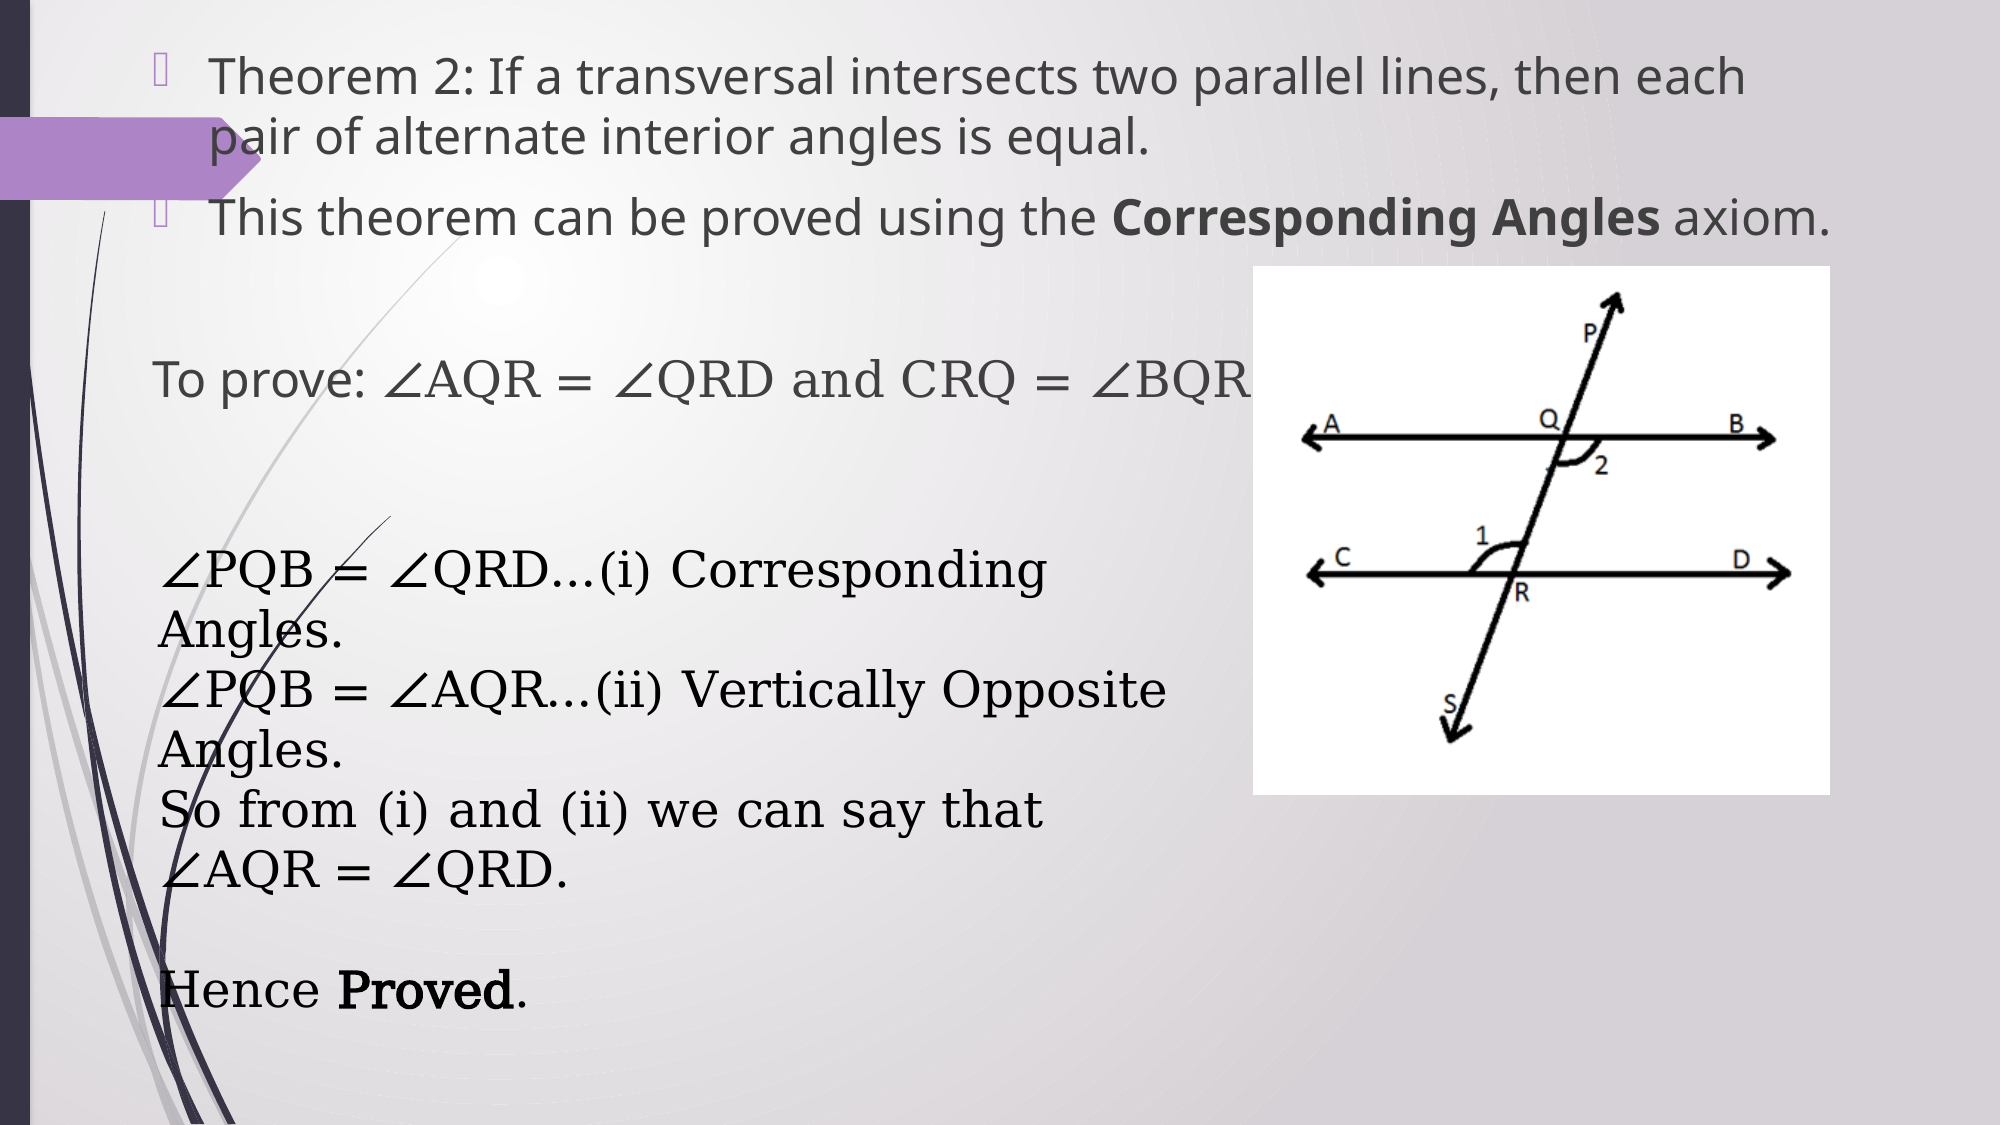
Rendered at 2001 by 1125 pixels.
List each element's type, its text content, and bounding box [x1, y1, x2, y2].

list Theorem 2: If a transversal intersects two parallel lines, then each pair of alternate interior angles is equal. This theorem can be proved using the Corresponding Angles axiom. To prove: ∠AQR = ∠QRD and CRQ = ∠BQR [137, 36, 1863, 1096]
text_box ∠PQB = ∠QRD…(i) Corresponding Angles. ∠PQB = ∠AQR…(ii) Vertically Opposite Angles. So from (i) and (ii) we can say that ∠AQR = ∠QRD. Hence Proved. [143, 530, 1246, 1025]
picture [1252, 266, 1830, 795]
